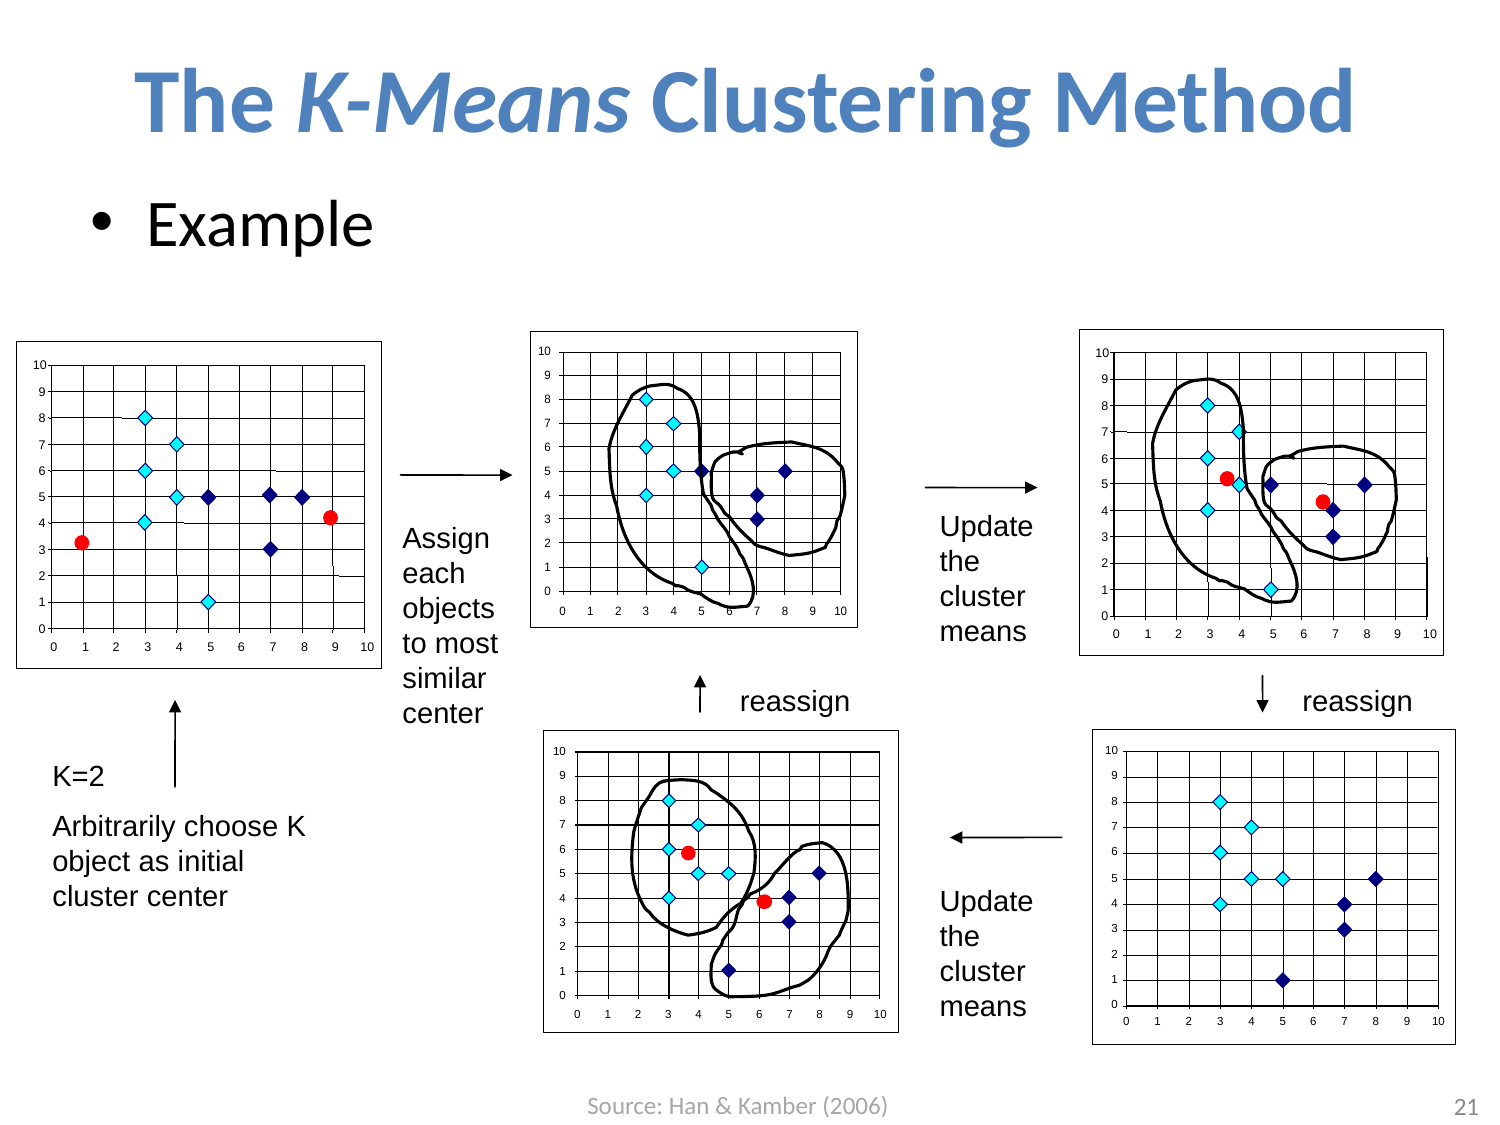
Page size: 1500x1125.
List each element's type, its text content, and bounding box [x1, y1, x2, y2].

text_box K=2 Arbitrarily choose K object as initial cluster center [37, 750, 350, 920]
text_box Update the cluster means [924, 499, 1063, 655]
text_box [524, 324, 862, 632]
text_box [168, 699, 182, 788]
text_box [924, 481, 1038, 494]
text_box [74, 535, 89, 551]
text_box [16, 341, 382, 669]
text_box [137, 514, 153, 531]
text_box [537, 724, 1063, 1038]
text_box Source: Han & Kamber (2006) [549, 1082, 928, 1125]
text_box reassign [724, 674, 888, 723]
text_box [323, 510, 338, 526]
text_box Assign each objects to most similar center [387, 512, 525, 737]
slide_number 21 [1387, 1082, 1495, 1125]
text_box [262, 487, 278, 503]
list Example [75, 172, 1413, 279]
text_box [1087, 674, 1463, 1051]
title The K-Means Clustering Method [42, 31, 1471, 161]
text_box [693, 675, 707, 713]
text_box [1078, 329, 1444, 657]
text_box [399, 468, 513, 482]
